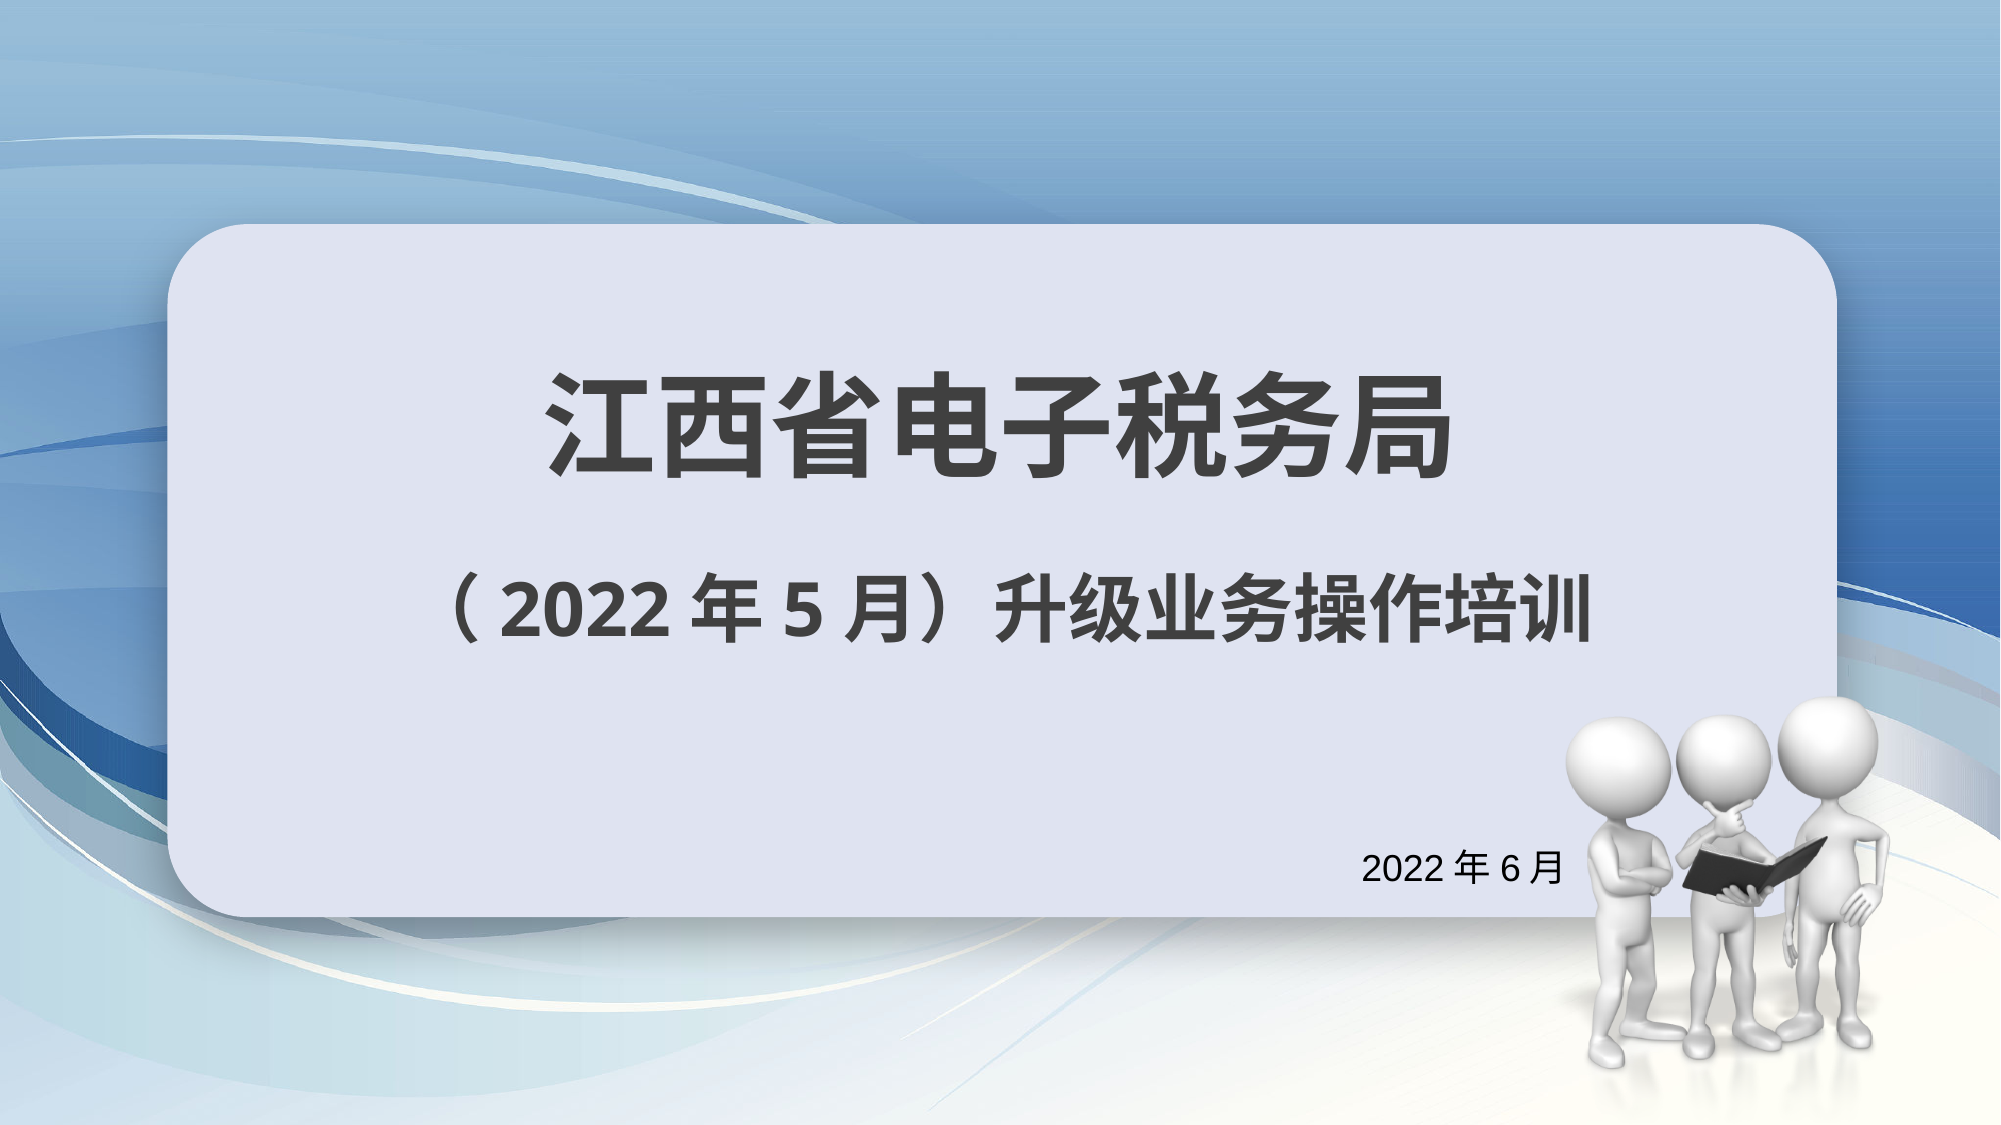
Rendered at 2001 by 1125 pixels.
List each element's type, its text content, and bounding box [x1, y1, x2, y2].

picture [0, 0, 2001, 1125]
text_box [166, 223, 1839, 919]
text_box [1359, 677, 1922, 1125]
text_box 江西省电子税务局 （2022年5月）升级业务操作培训 [267, 347, 1733, 658]
